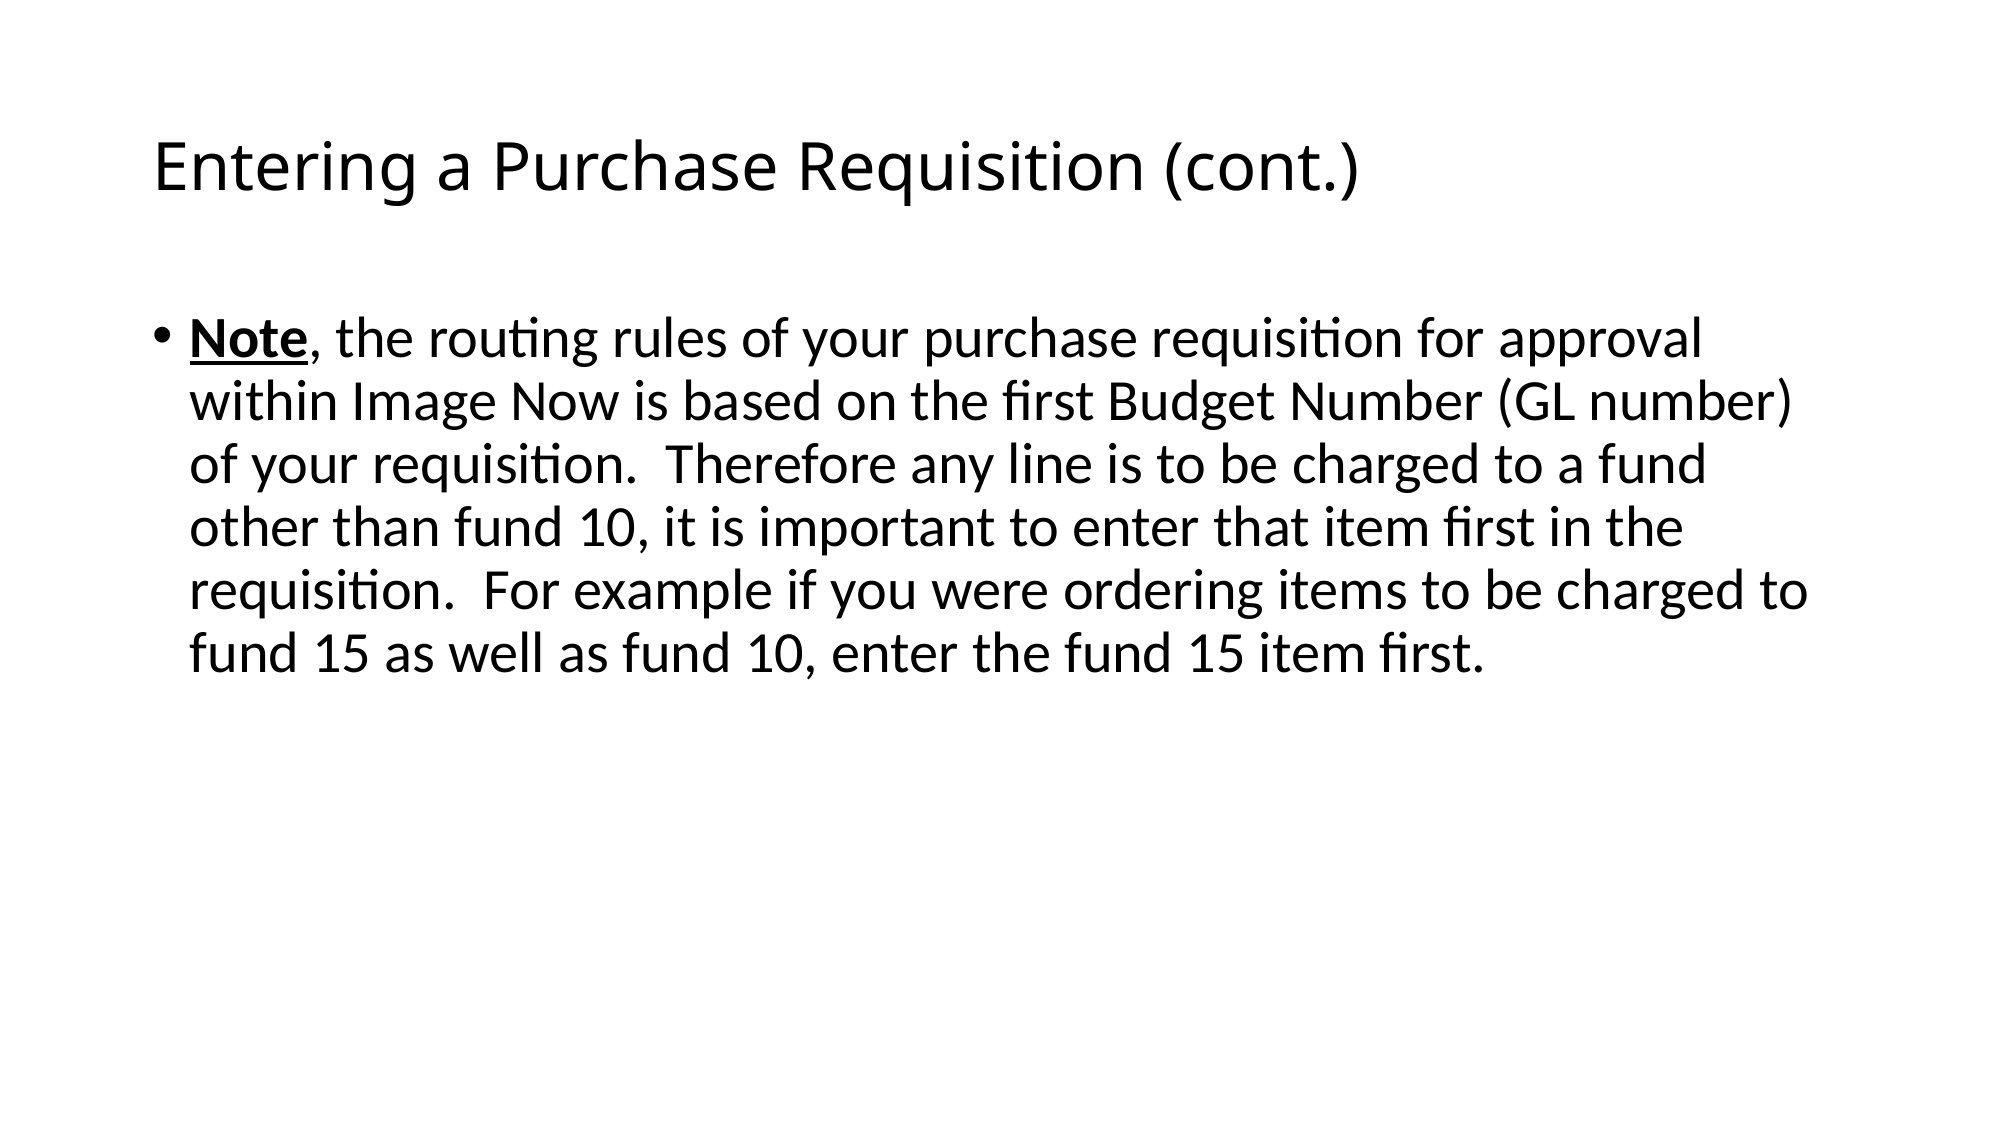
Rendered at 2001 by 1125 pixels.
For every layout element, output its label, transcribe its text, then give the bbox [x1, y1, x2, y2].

title Entering a Purchase Requisition (cont.) [137, 59, 1863, 278]
list Note, the routing rules of your purchase requisition for approval within Image Now is based on the first Budget Number (GL number) of your requisition. Therefore any line is to be charged to a fund other than fund 10, it is important to enter that item first in the requisition. For example if you were ordering items to be charged to fund 15 as well as fund 10, enter the fund 15 item first. [137, 299, 1863, 1014]
